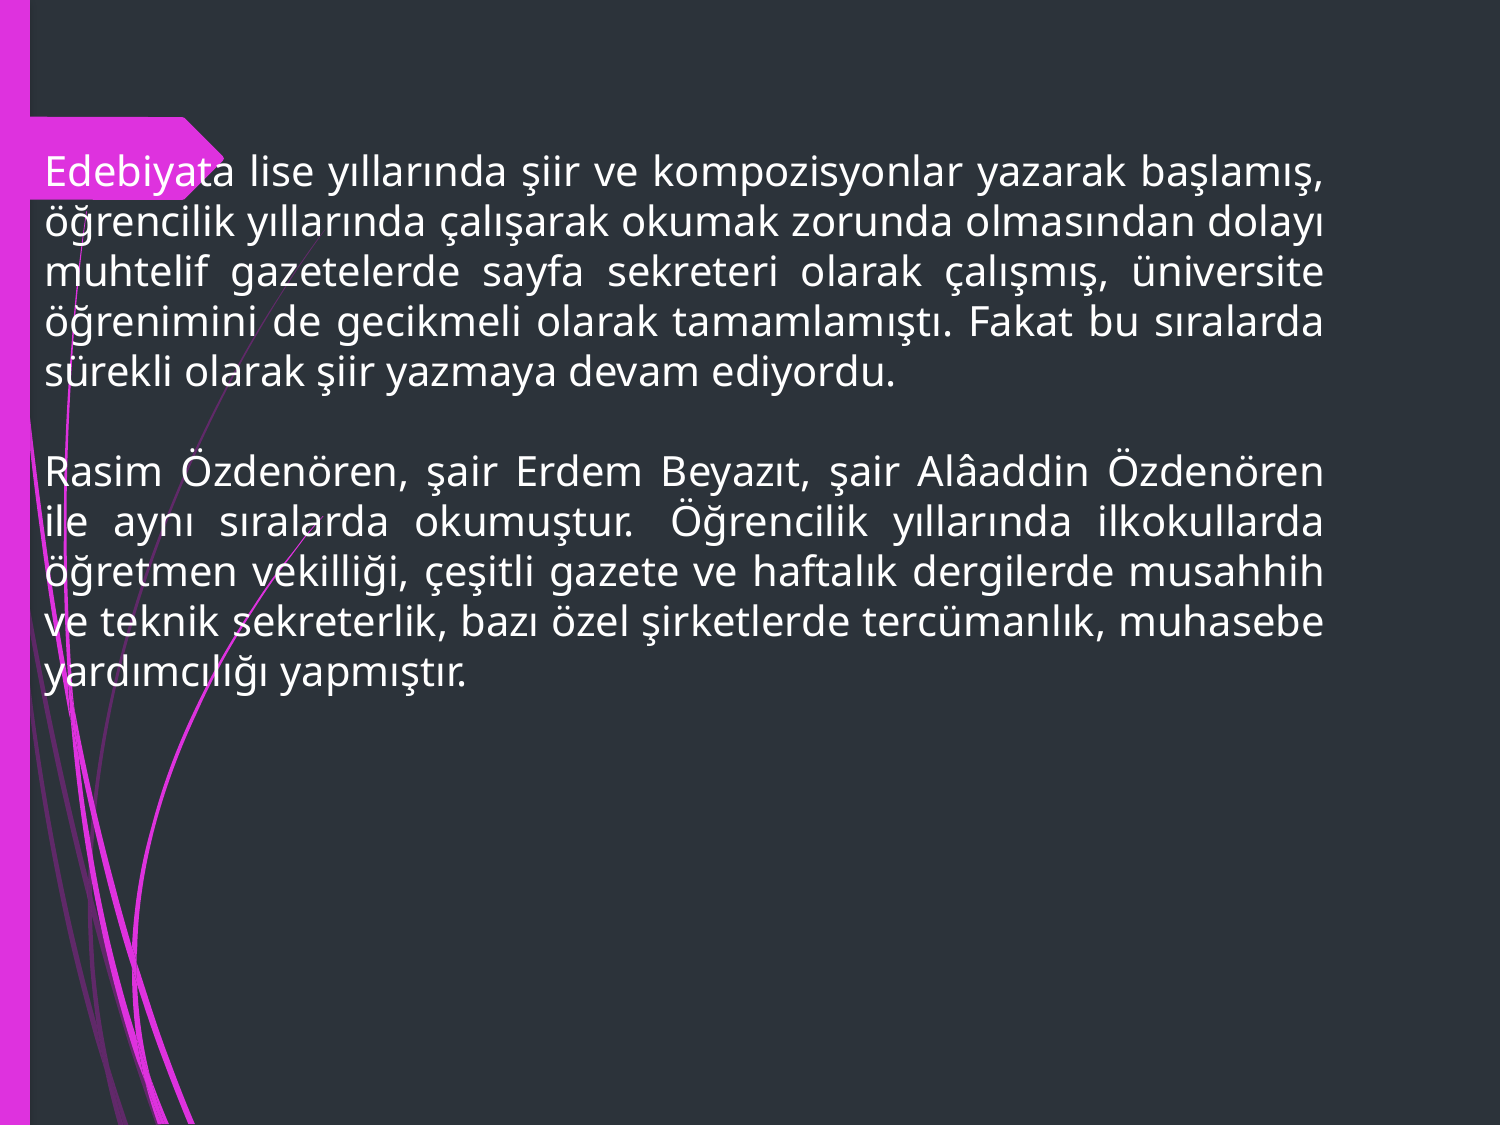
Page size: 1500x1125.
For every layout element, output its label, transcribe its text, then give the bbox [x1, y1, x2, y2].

text_box Edebiyata lise yıllarında şiir ve kompozisyonlar yazarak başlamış, öğrencilik yıllarında çalışarak okumak zorunda olmasından dolayı muhtelif gazetelerde sayfa sekreteri olarak çalışmış, üniversite öğrenimini de gecikmeli olarak tamamlamıştı. Fakat bu sıralarda sürekli olarak şiir yazmaya devam ediyordu. Rasim Özdenören, şair Erdem Beyazıt, şair Alâaddin Özdenören ile aynı sıralarda okumuştur. Öğrencilik yıllarında ilkokullarda öğretmen vekilliği, çeşitli gazete ve haftalık dergilerde musahhih ve teknik sekreterlik, bazı özel şirketlerde tercümanlık, muhasebe yardımcılığı yapmıştır. [29, 137, 1341, 703]
